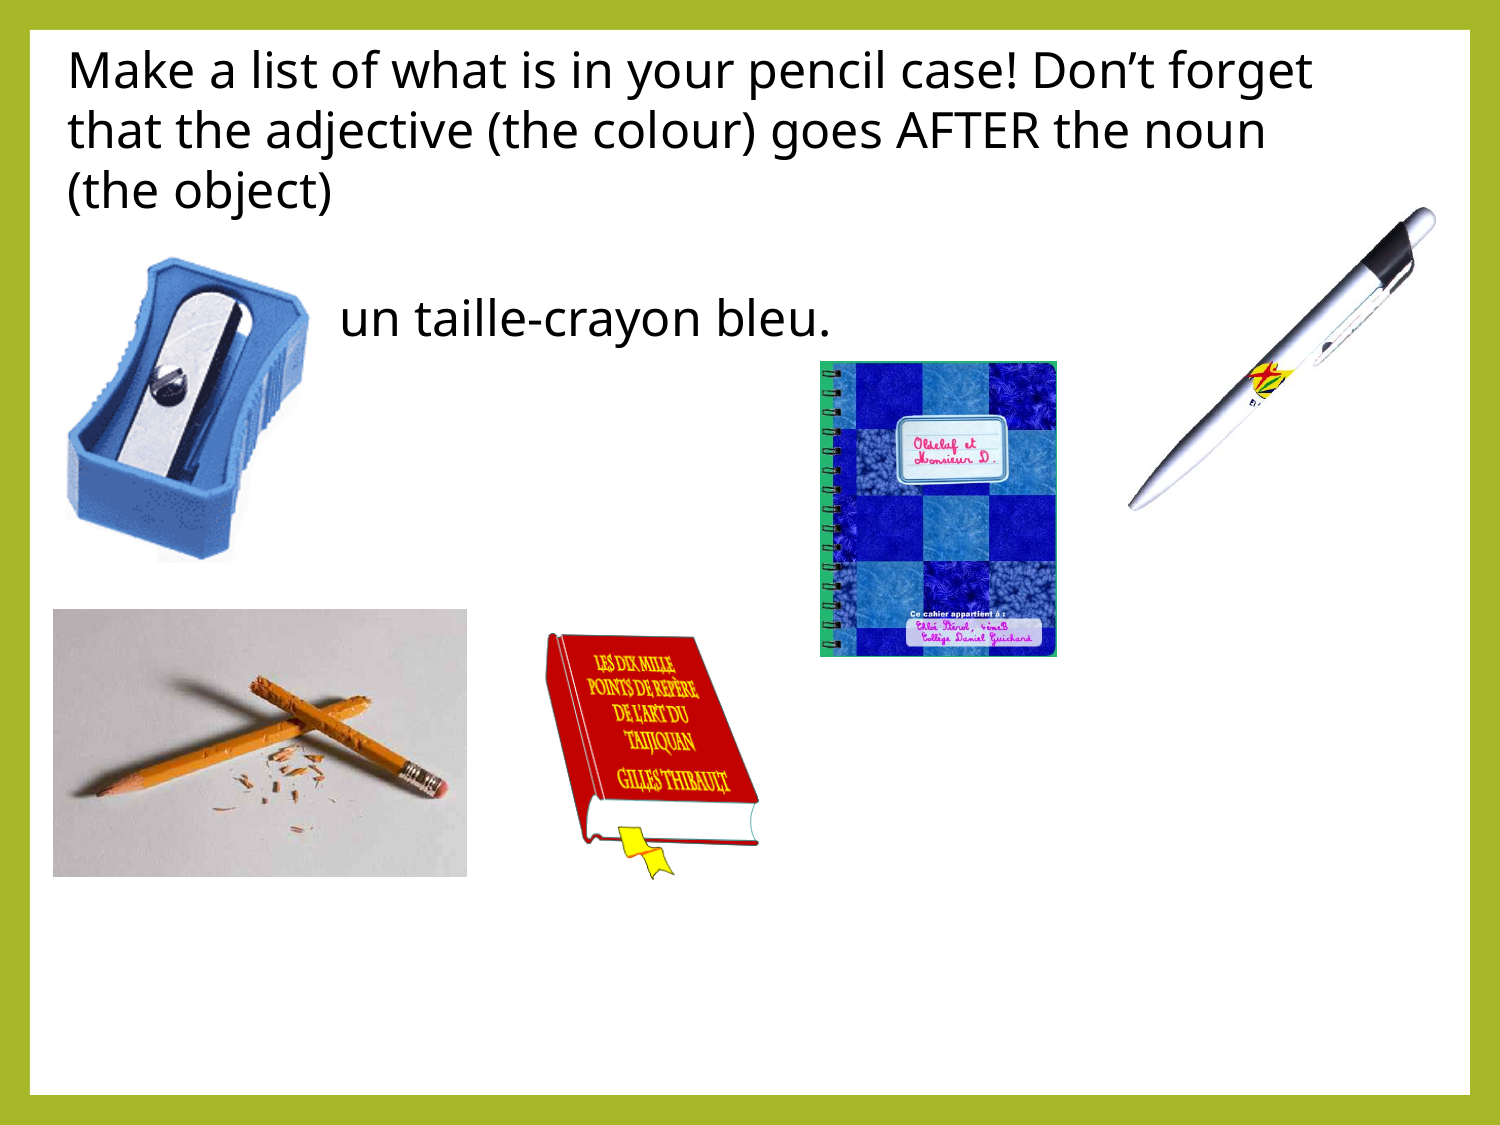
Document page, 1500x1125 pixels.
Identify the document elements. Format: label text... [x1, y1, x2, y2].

text_box un taille-crayon bleu. [324, 278, 951, 354]
picture [64, 255, 312, 564]
picture [501, 361, 1057, 880]
text_box Make a list of what is in your pencil case! Don’t forget that the adjective (the colour) goes AFTER the noun (the object) [53, 30, 1376, 226]
picture [52, 609, 467, 877]
picture [1127, 207, 1436, 511]
